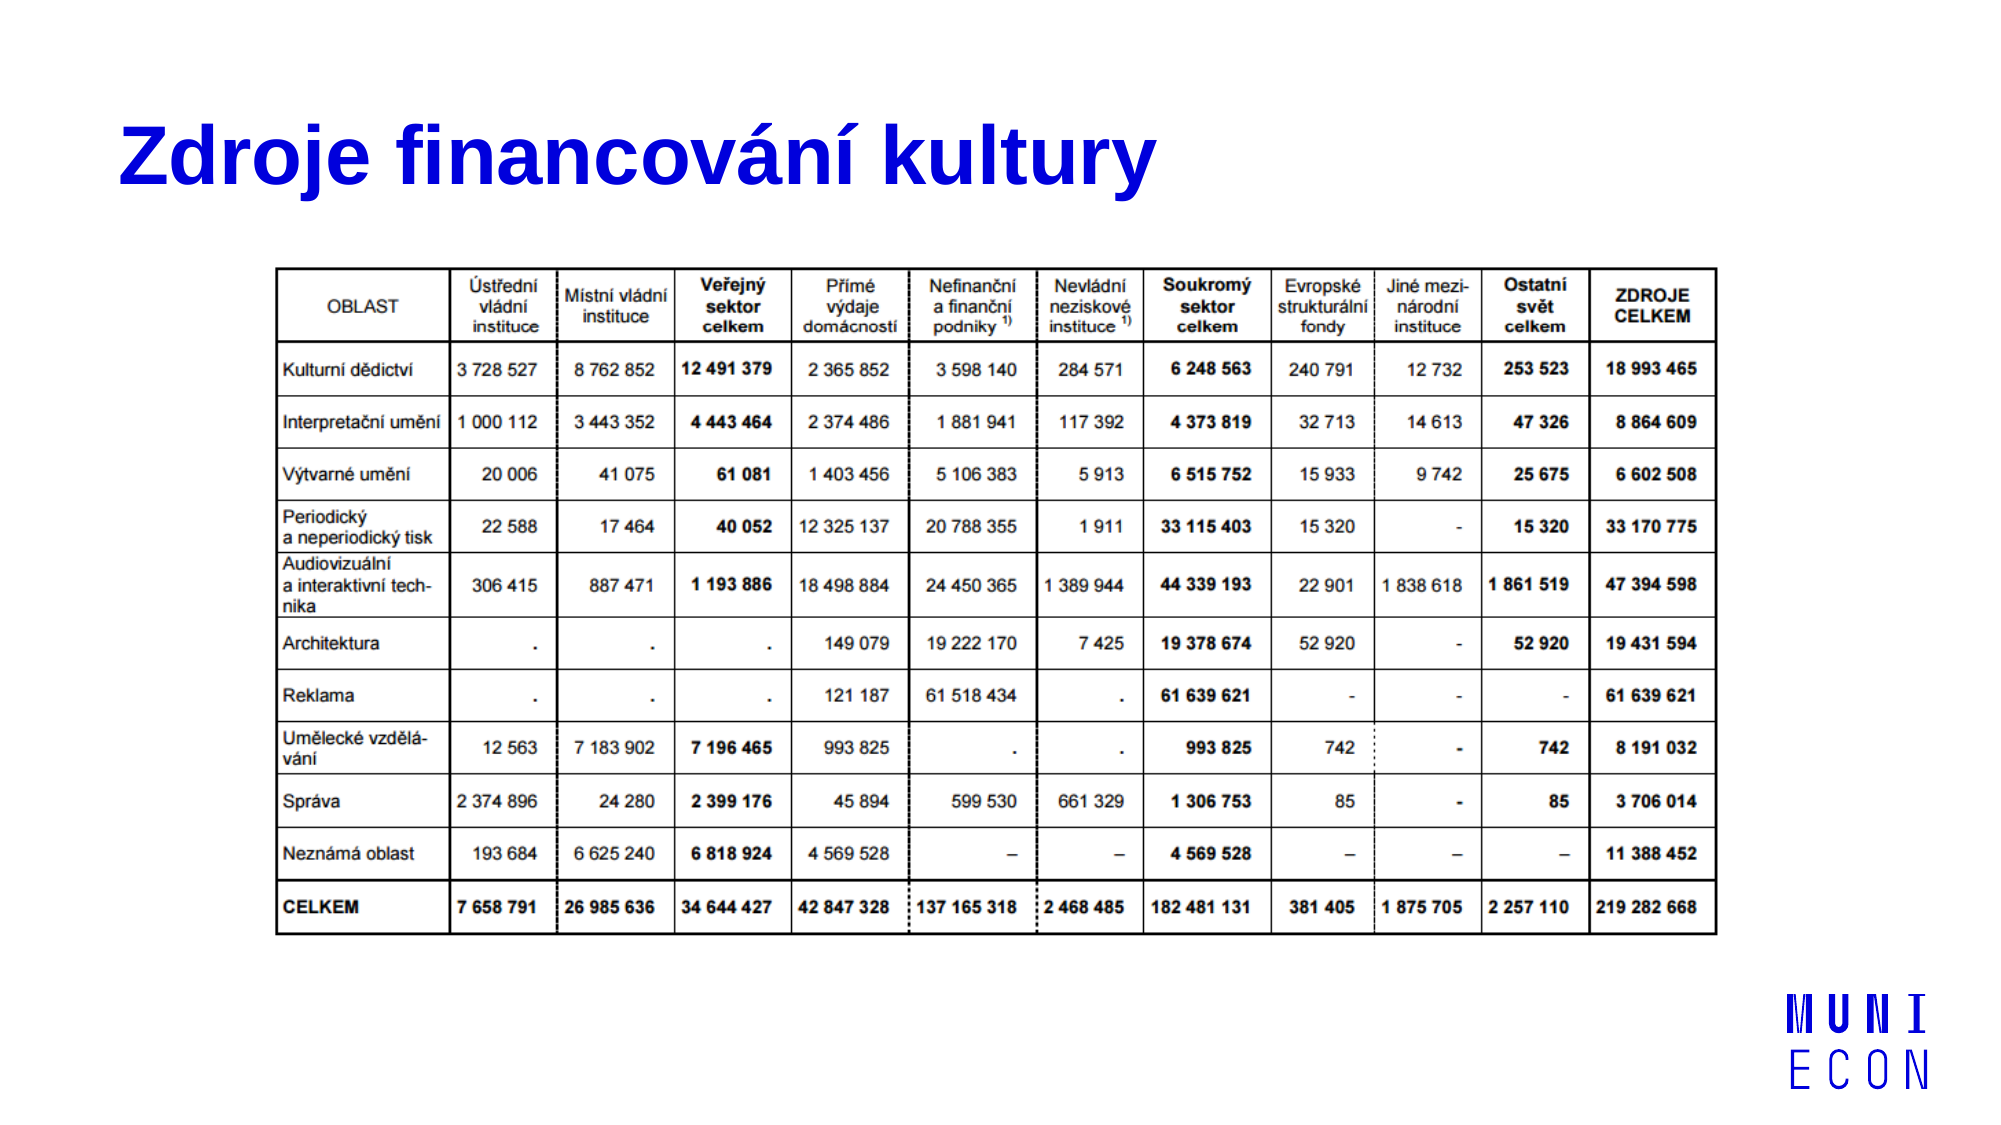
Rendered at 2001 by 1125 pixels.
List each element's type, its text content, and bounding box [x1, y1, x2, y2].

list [265, 266, 1735, 957]
title Zdroje financování kultury [118, 118, 1883, 193]
